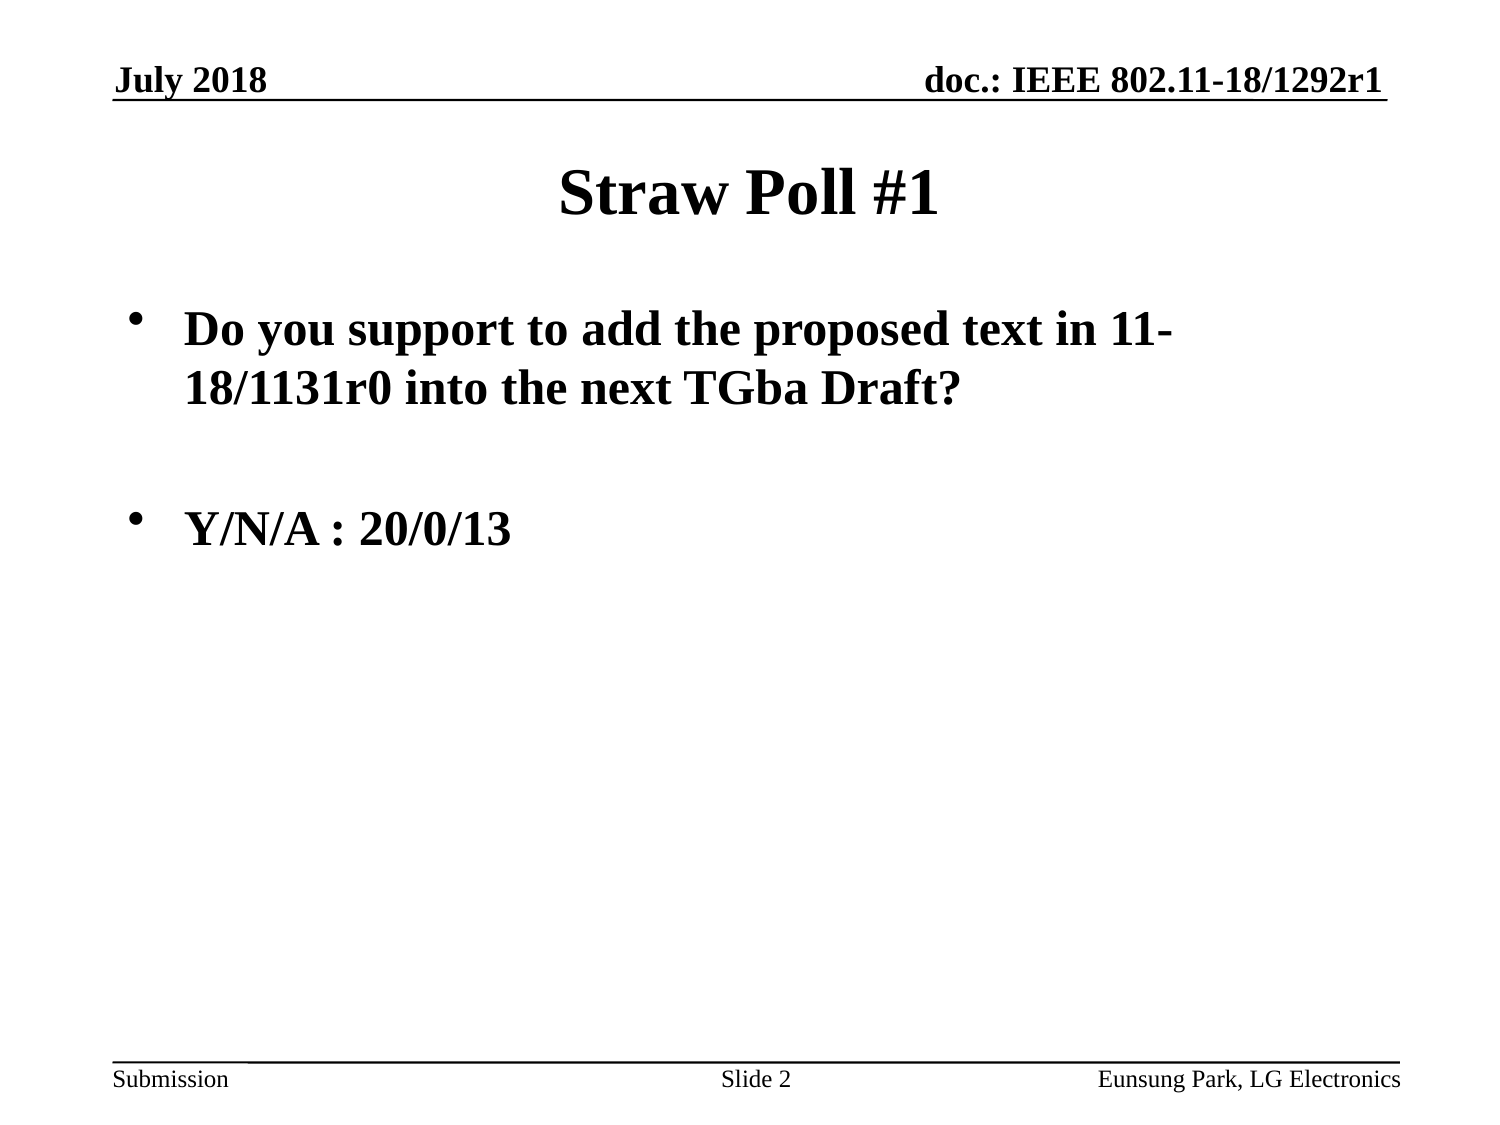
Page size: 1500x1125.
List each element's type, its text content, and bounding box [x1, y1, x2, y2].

list Do you support to add the proposed text in 11-18/1131r0 into the next TGba Draft? Y/N/A : 20/0/13 [112, 287, 1388, 1000]
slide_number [114, 54, 270, 101]
title Straw Poll #1 [112, 112, 1388, 263]
footer Eunsung Park, LG Electronics [1038, 1061, 1402, 1093]
slide_number Slide 2 [712, 1061, 800, 1093]
